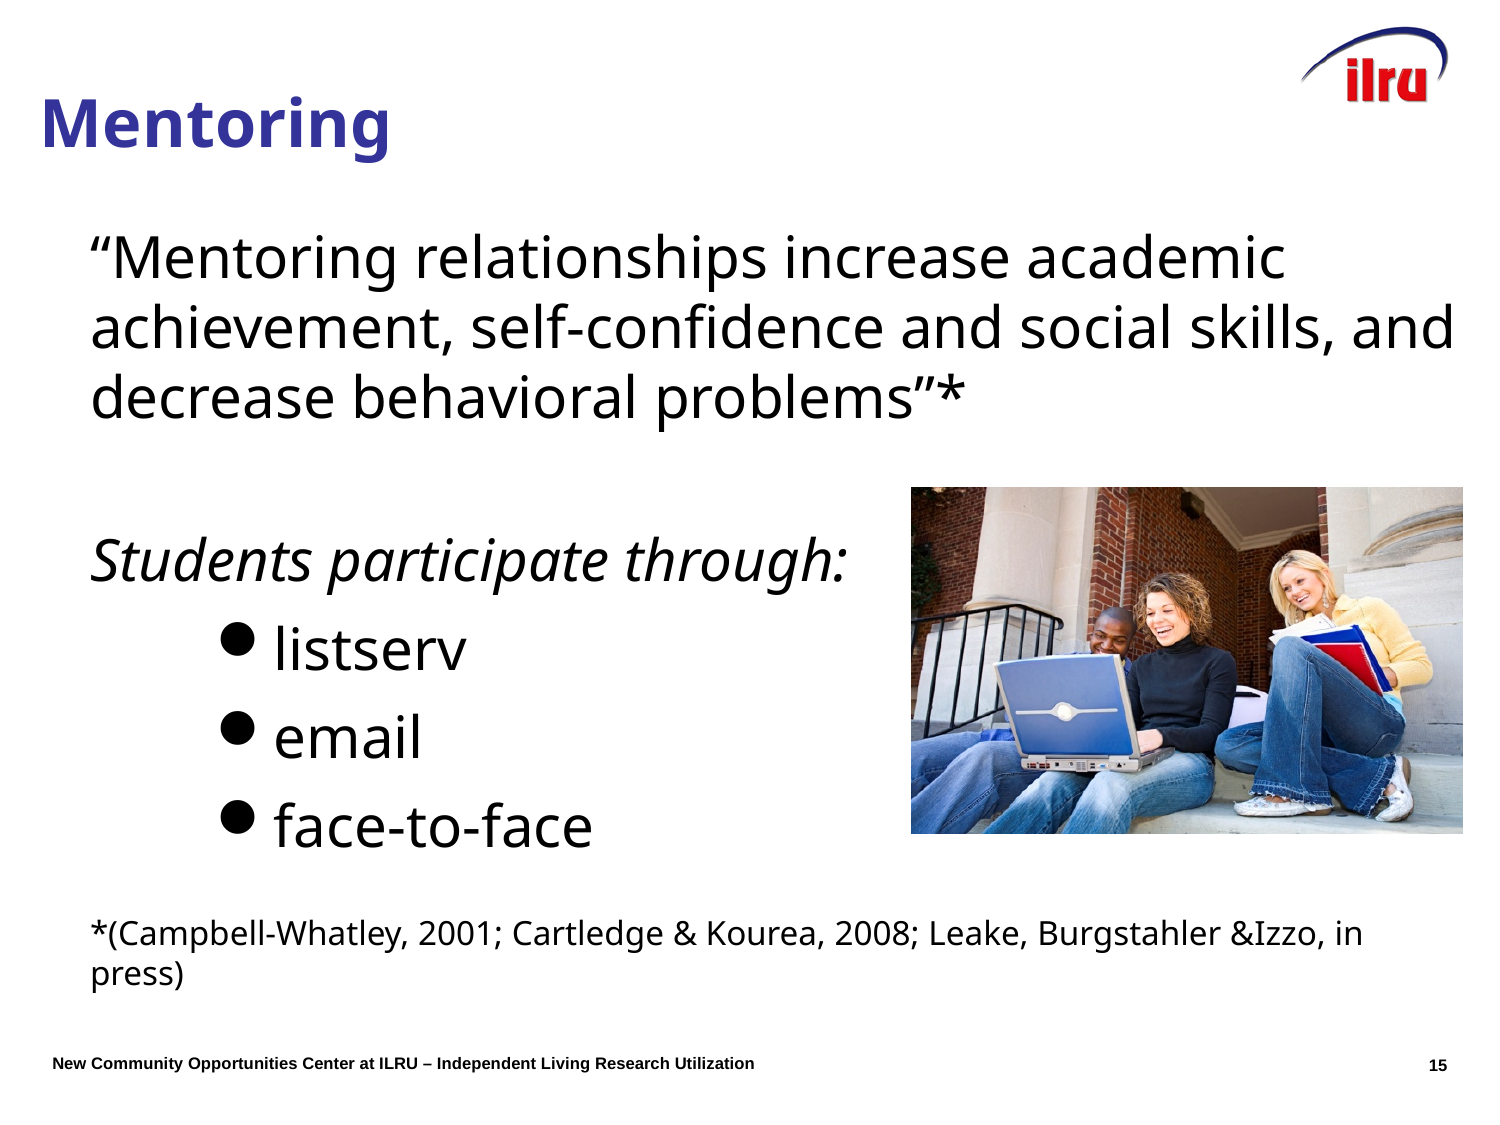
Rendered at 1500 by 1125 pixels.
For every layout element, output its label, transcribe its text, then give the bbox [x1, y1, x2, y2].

picture [1299, 24, 1463, 103]
title Mentoring [24, 62, 1288, 181]
picture [911, 487, 1463, 835]
list “Mentoring relationships increase academic achievement, self-confidence and social skills, and decrease behavioral problems”* Students participate through: listserv email face-to-face *(Campbell-Whatley, 2001; Cartledge & Kourea, 2008; Leake, Burgstahler &Izzo, in press) [74, 212, 1476, 1013]
slide_number 14 [1362, 1046, 1463, 1088]
